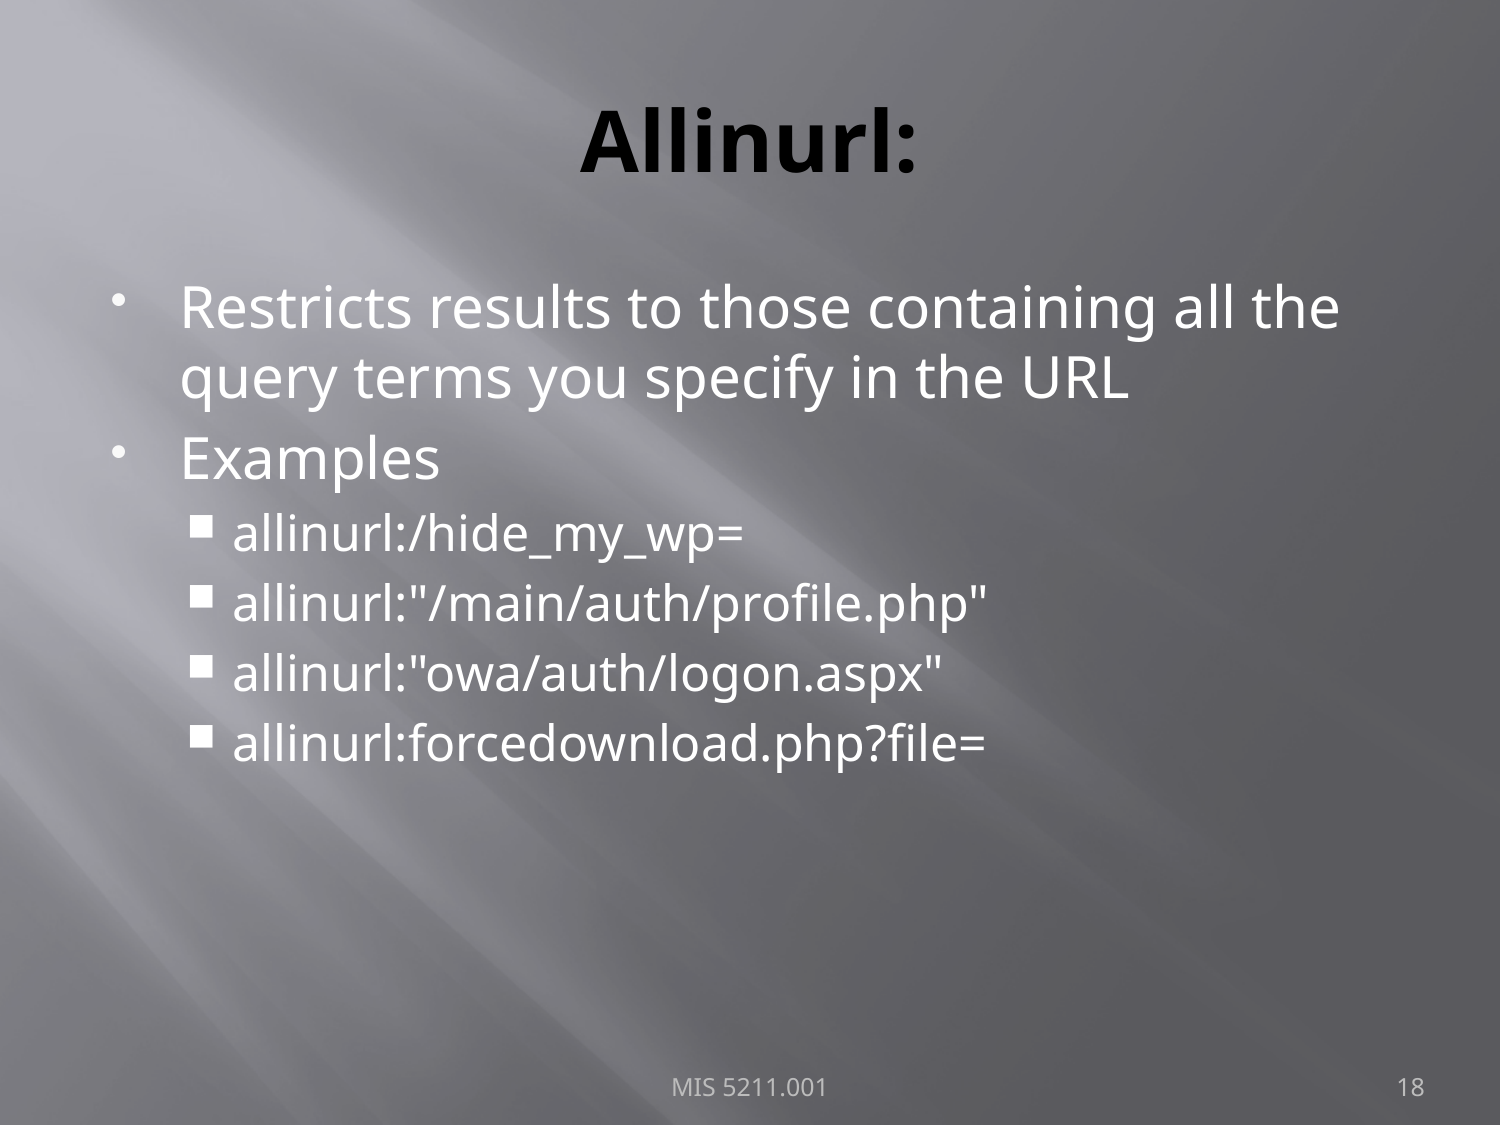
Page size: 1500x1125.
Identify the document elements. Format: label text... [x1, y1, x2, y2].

footer MIS 5211.001 [512, 1052, 988, 1113]
slide_number 18 [1299, 1052, 1425, 1113]
title Allinurl: [75, 45, 1425, 233]
list Restricts results to those containing all the query terms you specify in the URL Examples allinurl:/hide_my_wp= allinurl:"/main/auth/profile.php" allinurl:"owa/auth/logon.aspx" allinurl:forcedownload.php?file= [75, 262, 1425, 1035]
